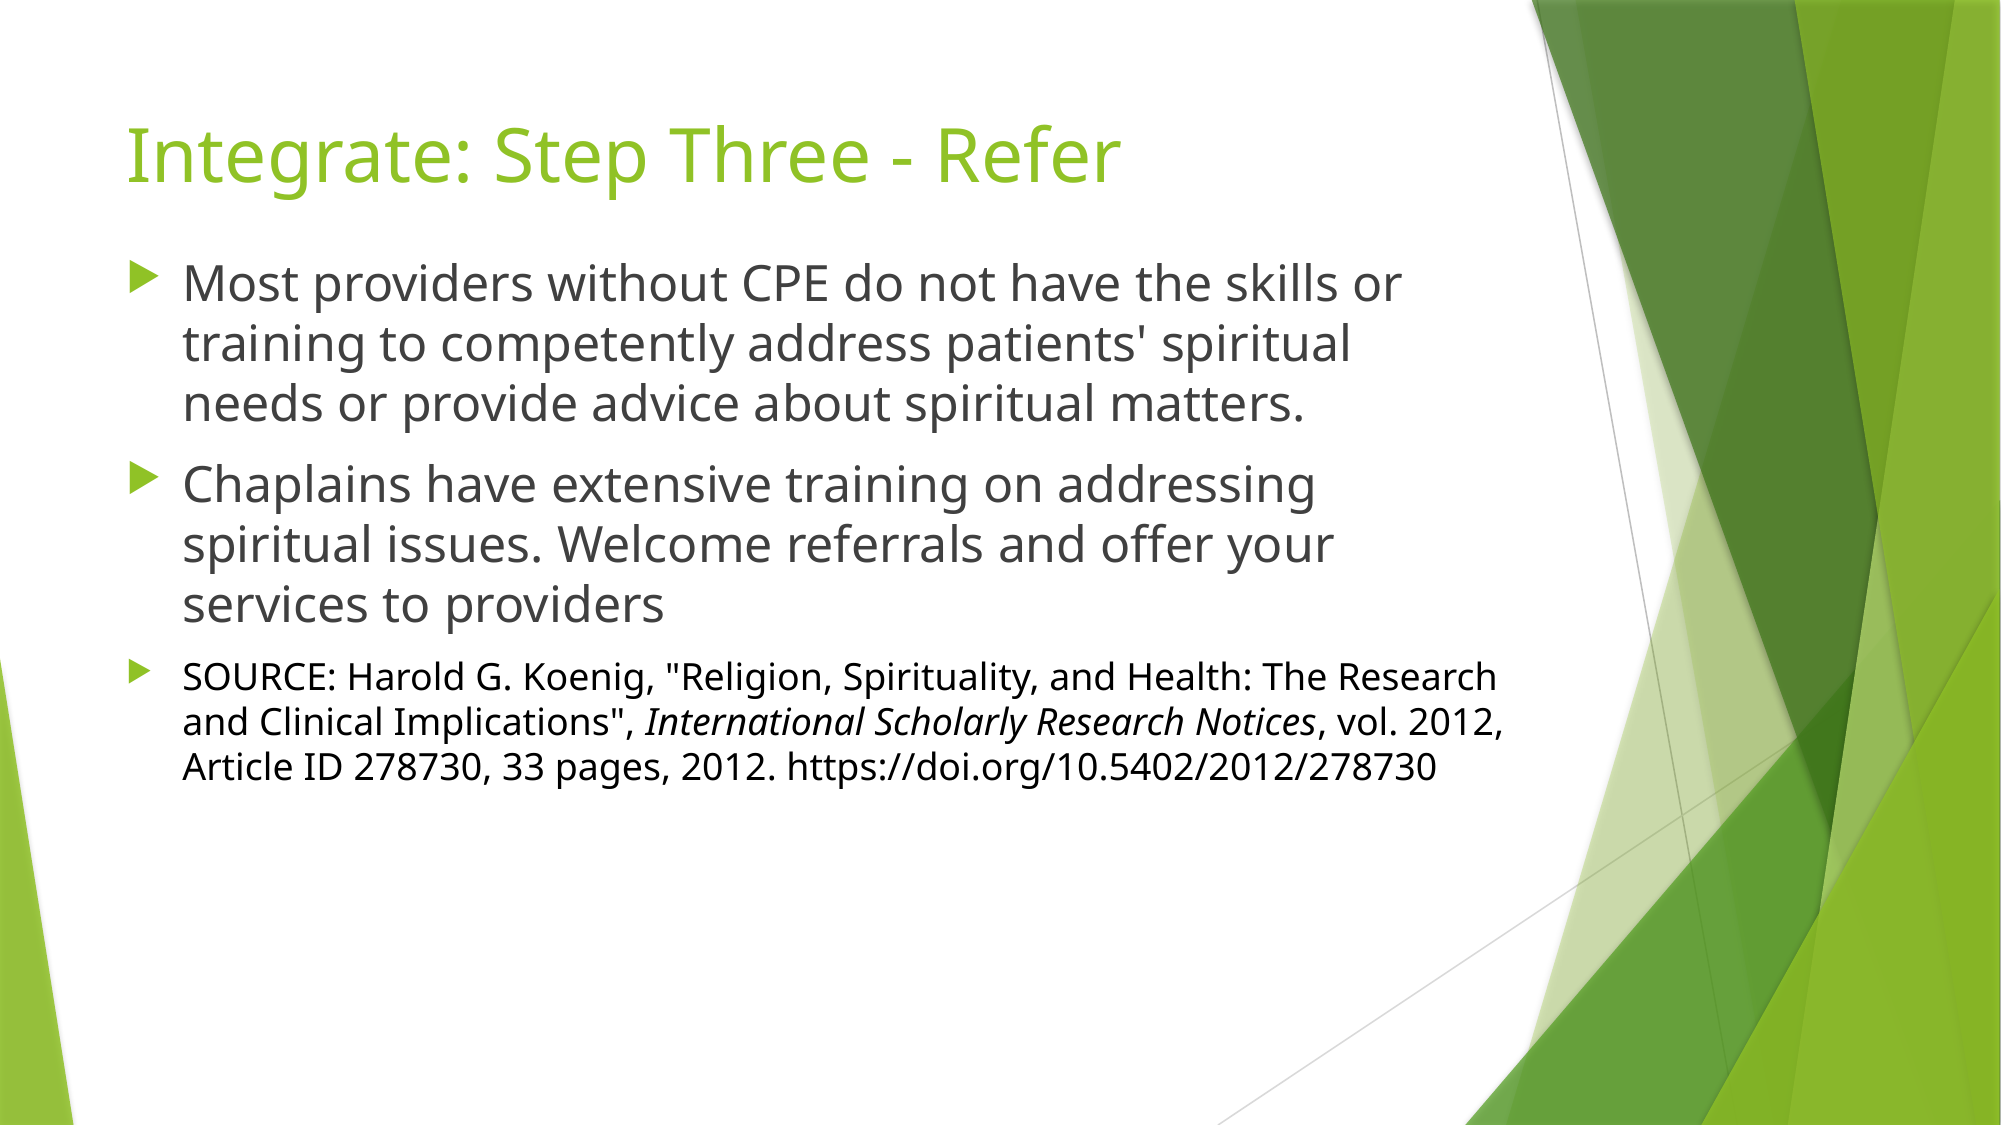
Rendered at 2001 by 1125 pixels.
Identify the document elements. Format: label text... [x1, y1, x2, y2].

list Most providers without CPE do not have the skills or training to competently address patients' spiritual needs or provide advice about spiritual matters. Chaplains have extensive training on addressing spiritual issues. Welcome referrals and offer your services to providers SOURCE: Harold G. Koenig, "Religion, Spirituality, and Health: The Research and Clinical Implications", International Scholarly Research Notices, vol. 2012, Article ID 278730, 33 pages, 2012. https://doi.org/10.5402/2012/278730 [111, 244, 1522, 979]
title Integrate: Step Three - Refer [111, 99, 1522, 244]
